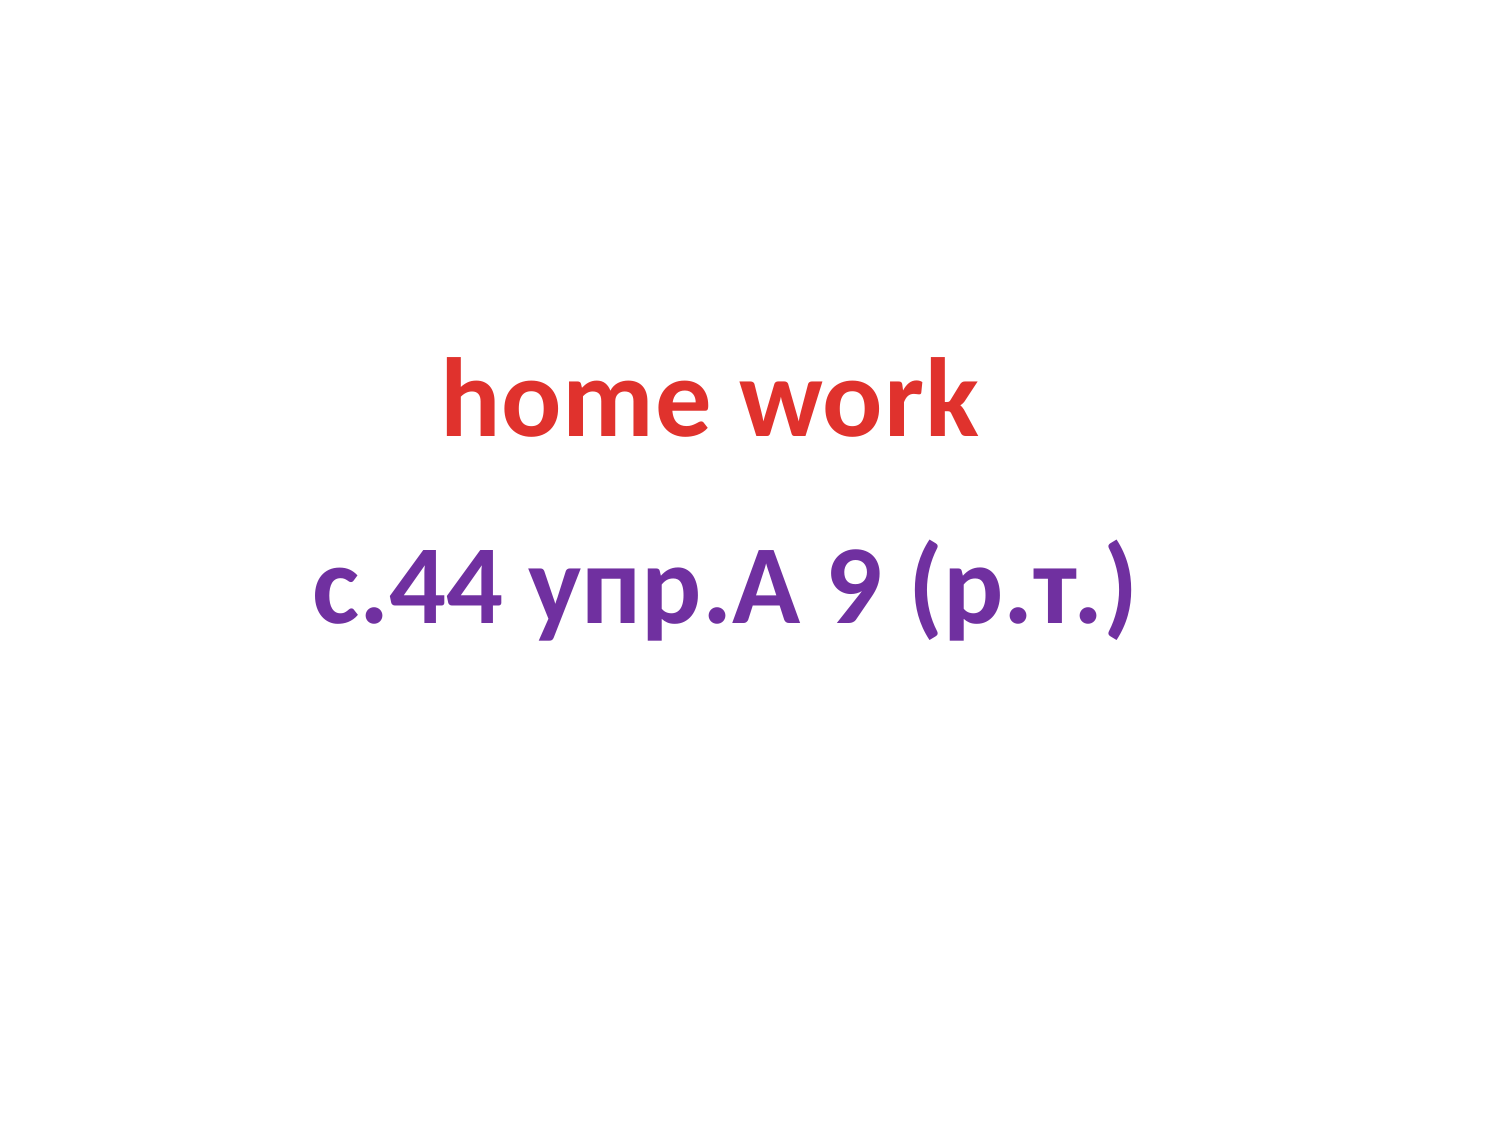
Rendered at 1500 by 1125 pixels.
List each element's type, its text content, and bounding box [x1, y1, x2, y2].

text_box с.44 упр.А 9 (р.т.) [297, 503, 1154, 789]
text_box home work [424, 316, 996, 467]
